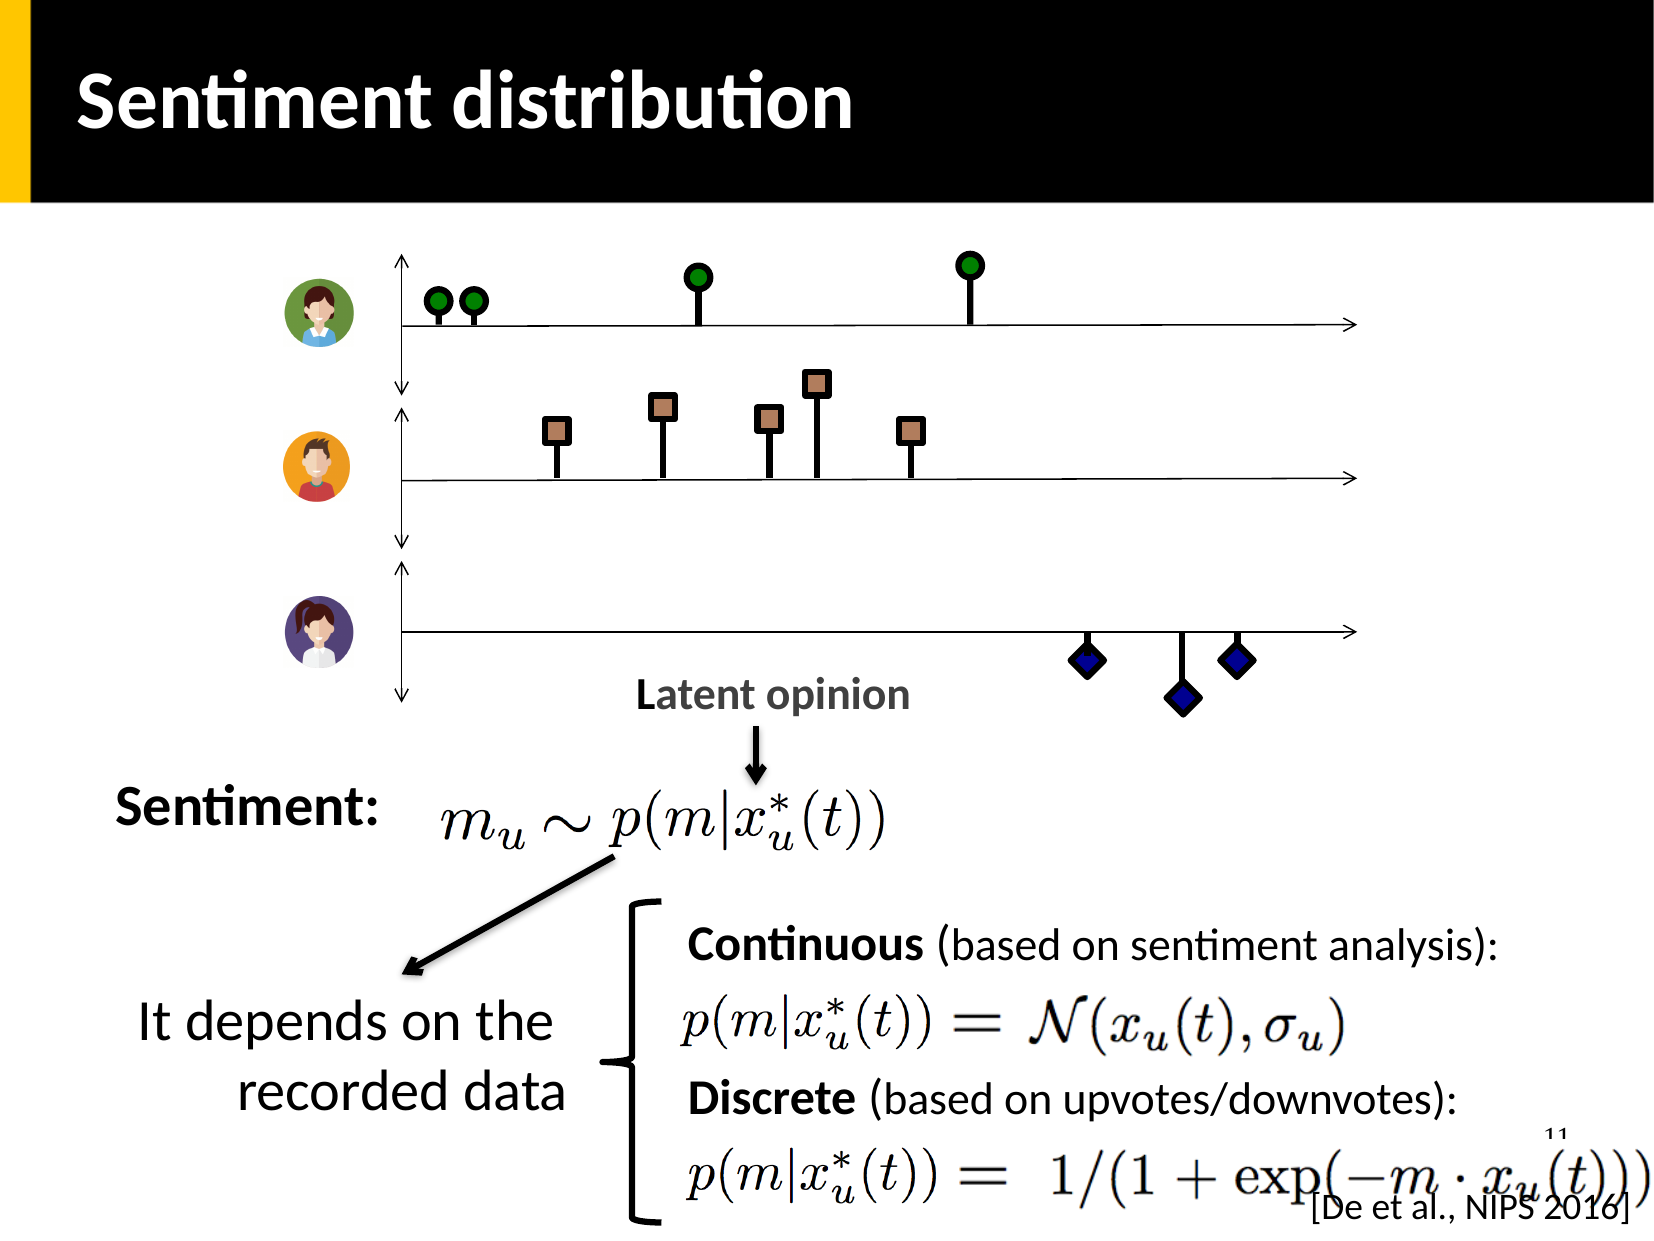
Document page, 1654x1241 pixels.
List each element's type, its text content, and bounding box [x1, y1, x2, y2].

text_box Latent opinion [578, 667, 969, 726]
text_box [544, 419, 569, 443]
title Sentiment distribution [76, 0, 922, 200]
text_box [462, 289, 486, 313]
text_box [401, 855, 615, 975]
text_box It depends on the recorded data [118, 974, 583, 1130]
text_box [686, 265, 711, 290]
text_box [De et al., NIPS 2016] [1228, 1222, 1654, 1228]
text_box [958, 253, 983, 278]
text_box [678, 1139, 1653, 1216]
text_box [1220, 647, 1254, 678]
text_box [1166, 684, 1200, 715]
slide_number 11 [1185, 1117, 1571, 1138]
text_box [899, 419, 923, 443]
picture [0, 0, 1654, 1241]
text_box [804, 371, 829, 396]
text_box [673, 985, 1348, 1062]
text_box [602, 901, 662, 1223]
text_box Sentiment: [70, 773, 426, 845]
text_box [757, 407, 782, 431]
text_box [651, 395, 675, 420]
text_box [426, 289, 451, 313]
text_box Discrete (based on upvotes/downvotes): [673, 1057, 1483, 1132]
text_box [1070, 647, 1104, 678]
text_box Continuous (based on sentiment analysis): [673, 903, 1554, 979]
